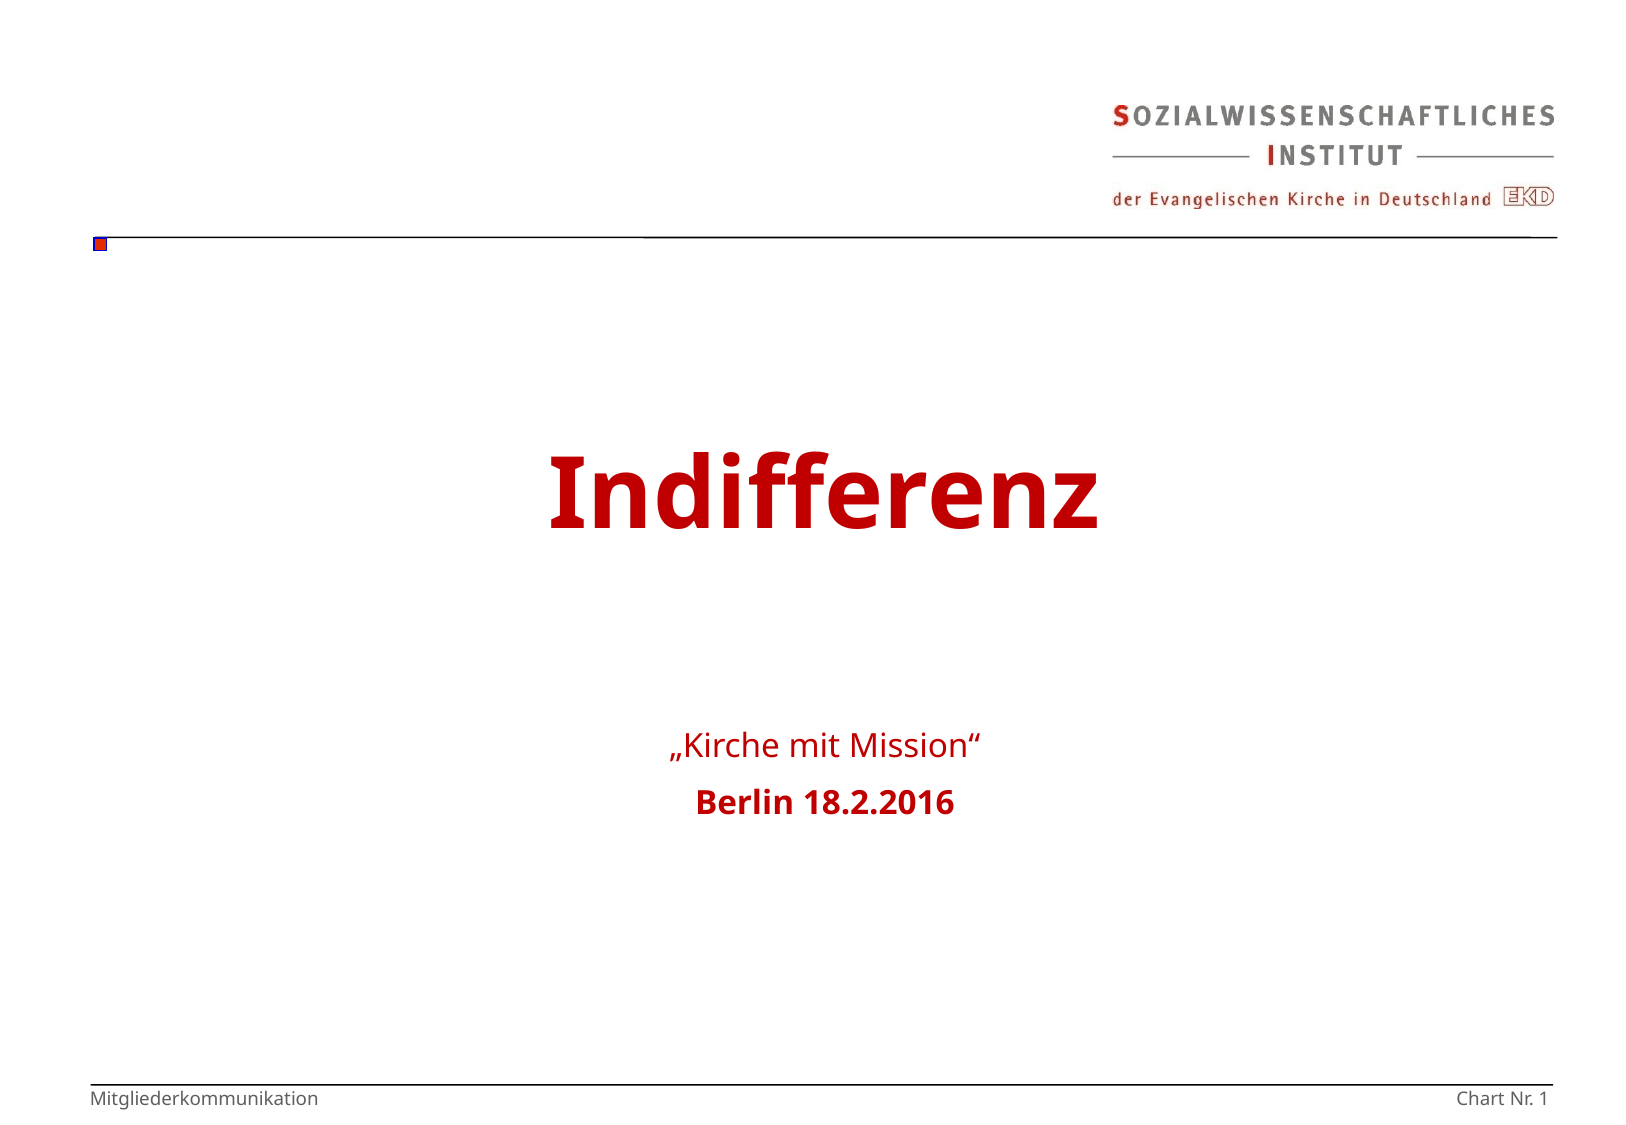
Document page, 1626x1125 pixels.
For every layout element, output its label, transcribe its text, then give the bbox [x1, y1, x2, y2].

picture [1112, 105, 1554, 209]
text_box Indifferenz „Kirche mit Mission“ Berlin 18.2.2016 [87, 420, 1563, 914]
